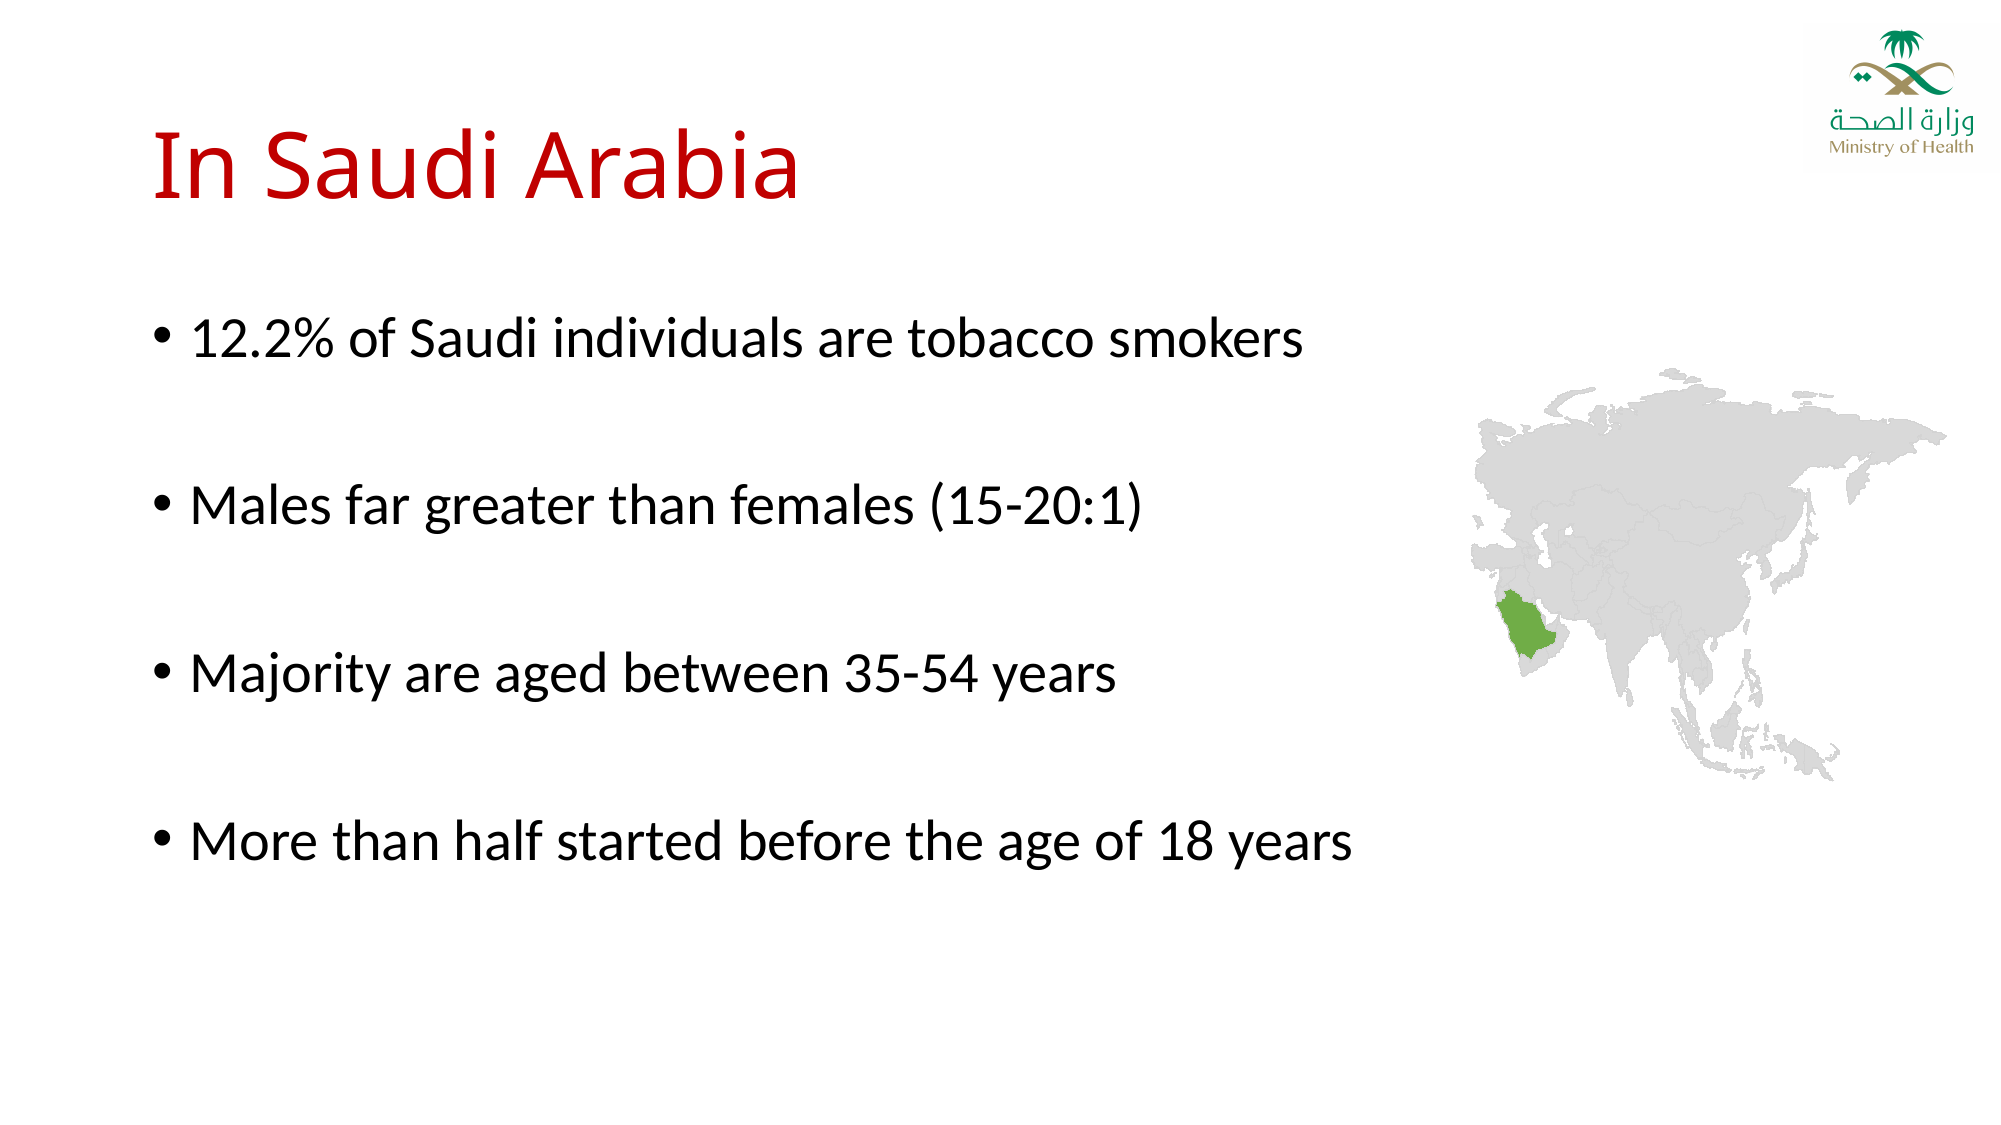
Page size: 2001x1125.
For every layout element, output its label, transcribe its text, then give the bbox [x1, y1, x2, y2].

title In Saudi Arabia [137, 59, 1863, 278]
list 12.2% of Saudi individuals are tobacco smokers Males far greater than females (15-20:1) Majority are aged between 35-54 years More than half started before the age of 18 years [137, 299, 1863, 1014]
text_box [1471, 368, 1947, 781]
picture [1803, 23, 2000, 173]
